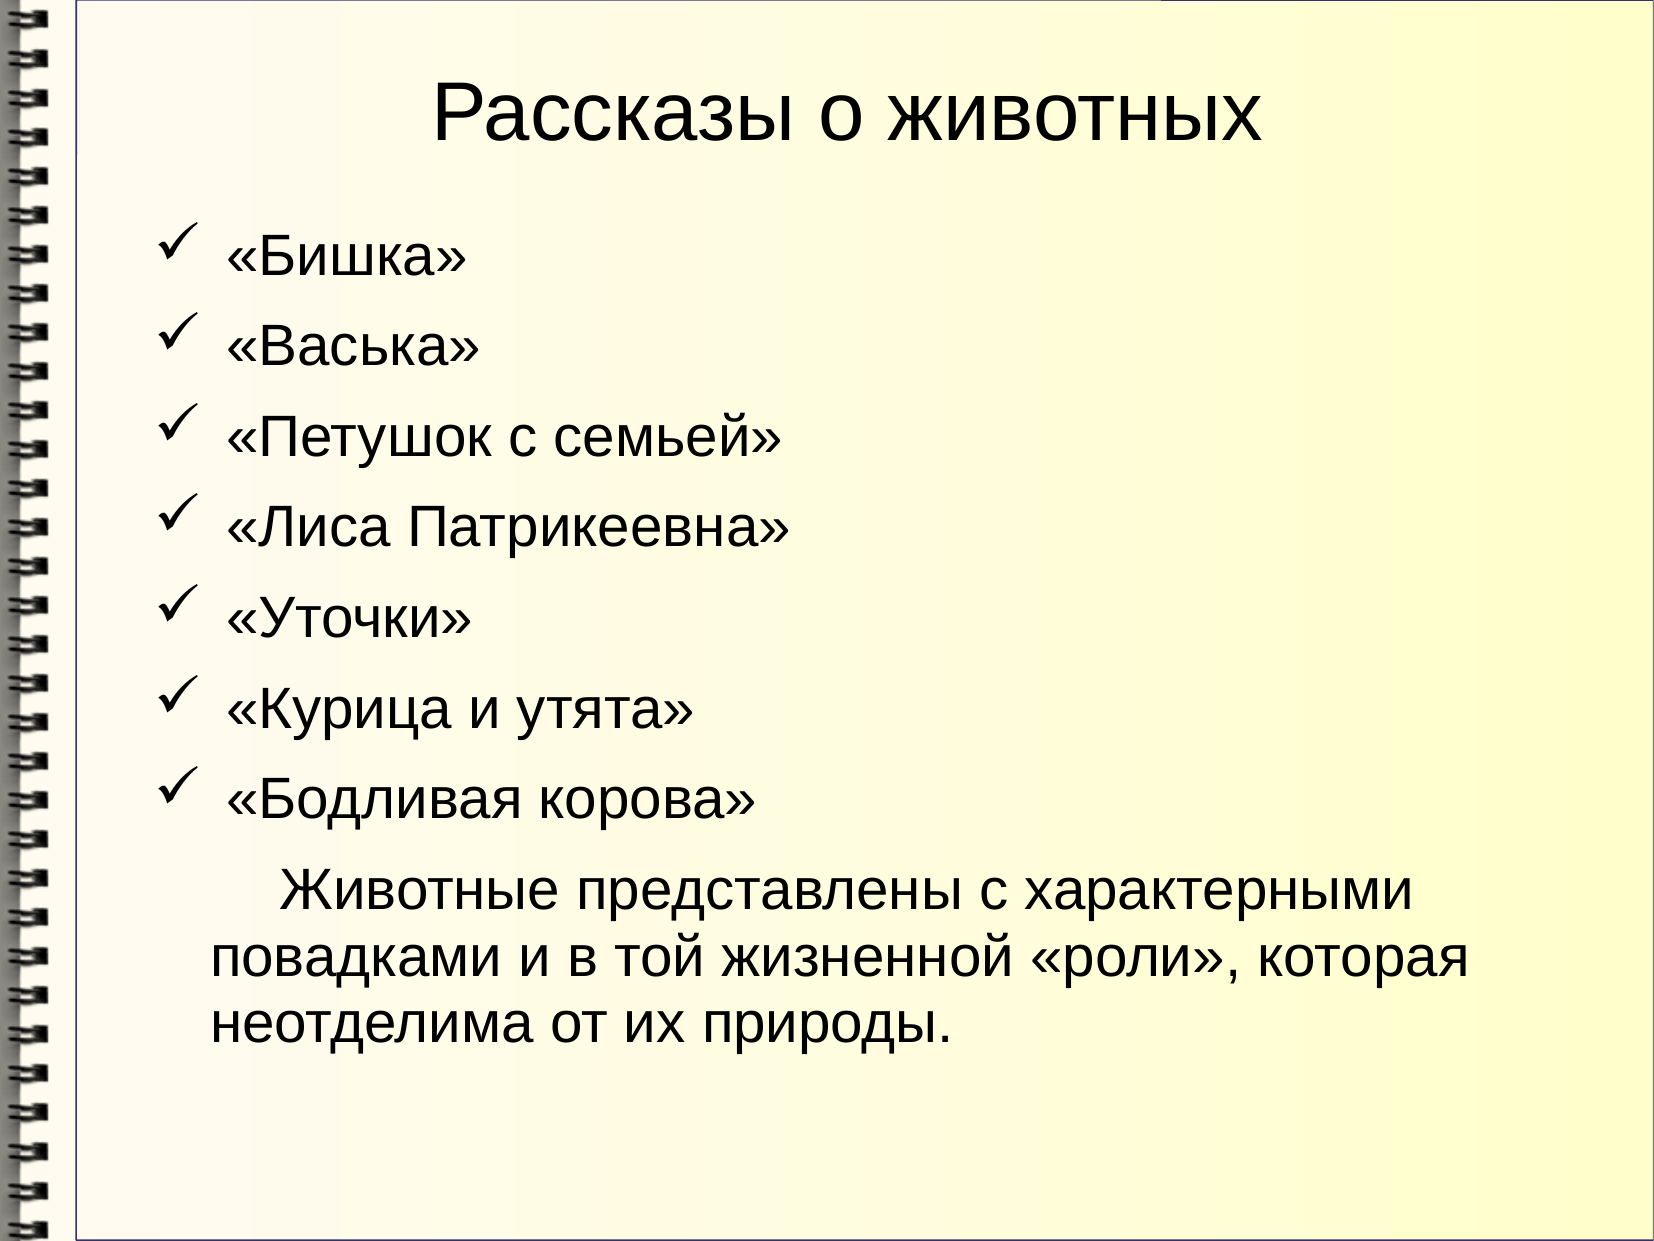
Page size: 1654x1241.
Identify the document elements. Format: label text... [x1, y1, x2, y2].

title Рассказы о животных [141, 52, 1554, 172]
picture [0, 0, 75, 1241]
list «Бишка» «Васька» «Петушок с семьей» «Лиса Патрикеевна» «Уточки» «Курица и утята» «Бодливая корова» Животные представлены с характерными повадками и в той жизненной «роли», которая неотделима от их природы. [153, 218, 1607, 1128]
